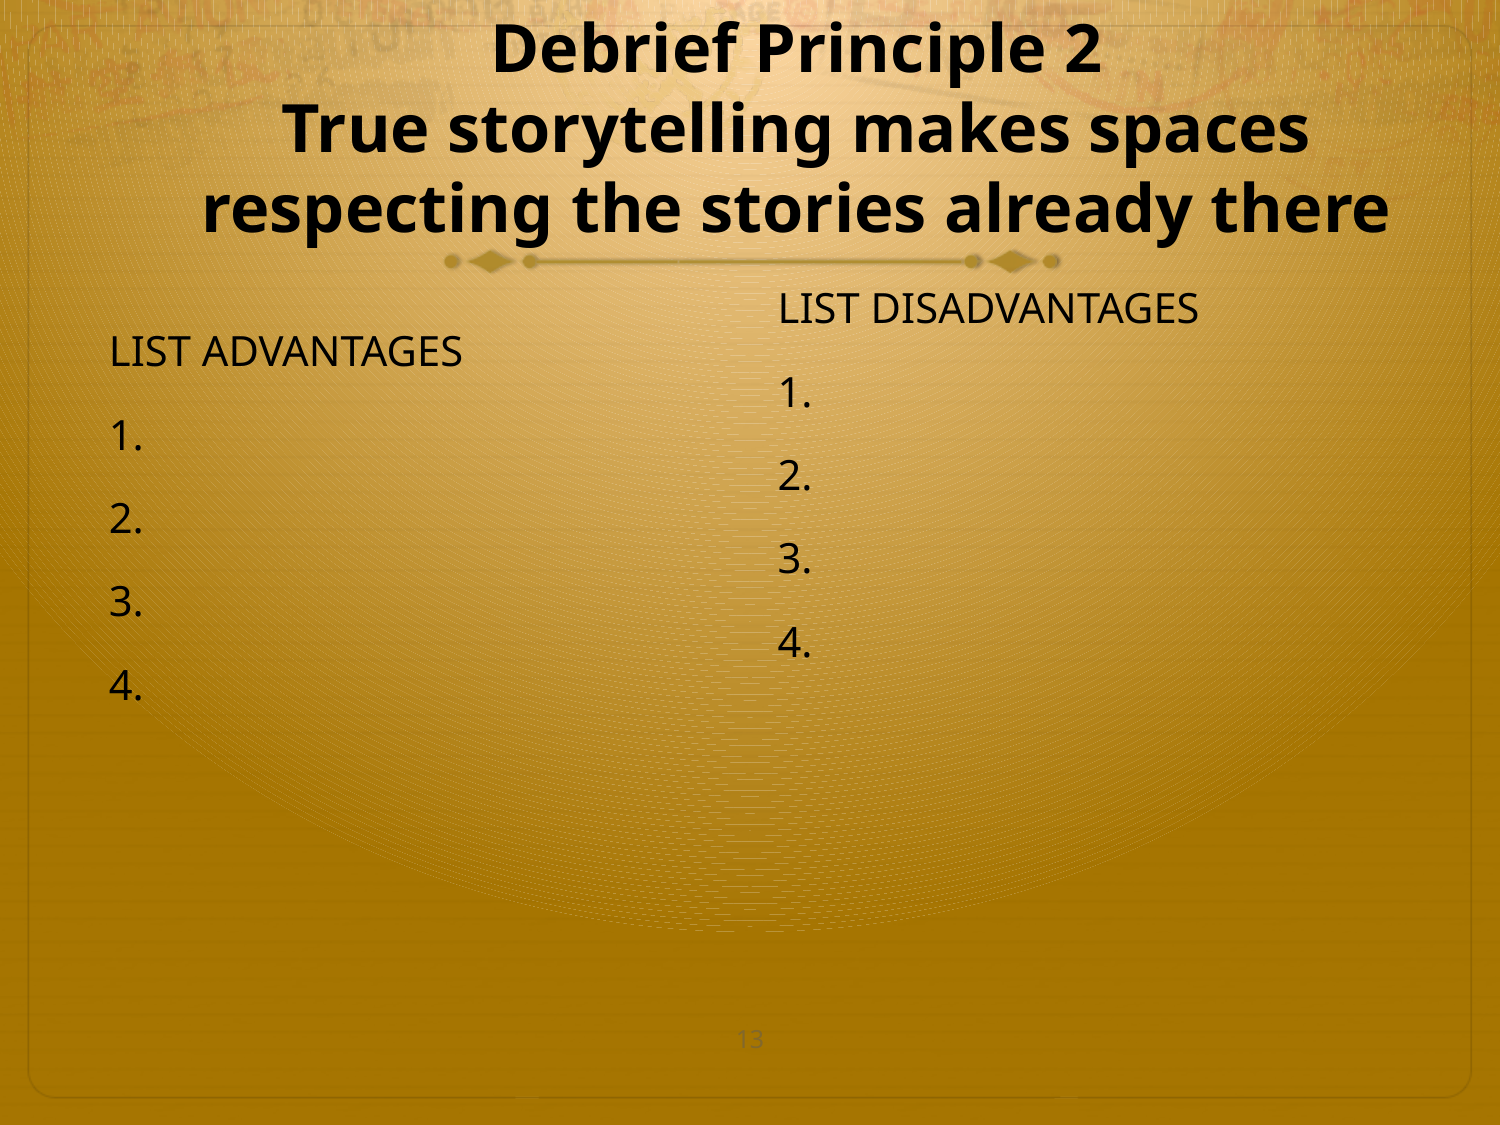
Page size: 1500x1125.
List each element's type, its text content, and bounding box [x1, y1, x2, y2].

list LIST DISADVANTAGES 1. 2. 3. 4. [762, 274, 1459, 1049]
picture [0, 0, 1500, 1125]
list LIST ADVANTAGES 1. 2. 3. 4. [93, 317, 709, 991]
title Debrief Principle 2 True storytelling makes spaces respecting the stories already there [93, 45, 1500, 206]
slide_number 13 [663, 1010, 837, 1071]
